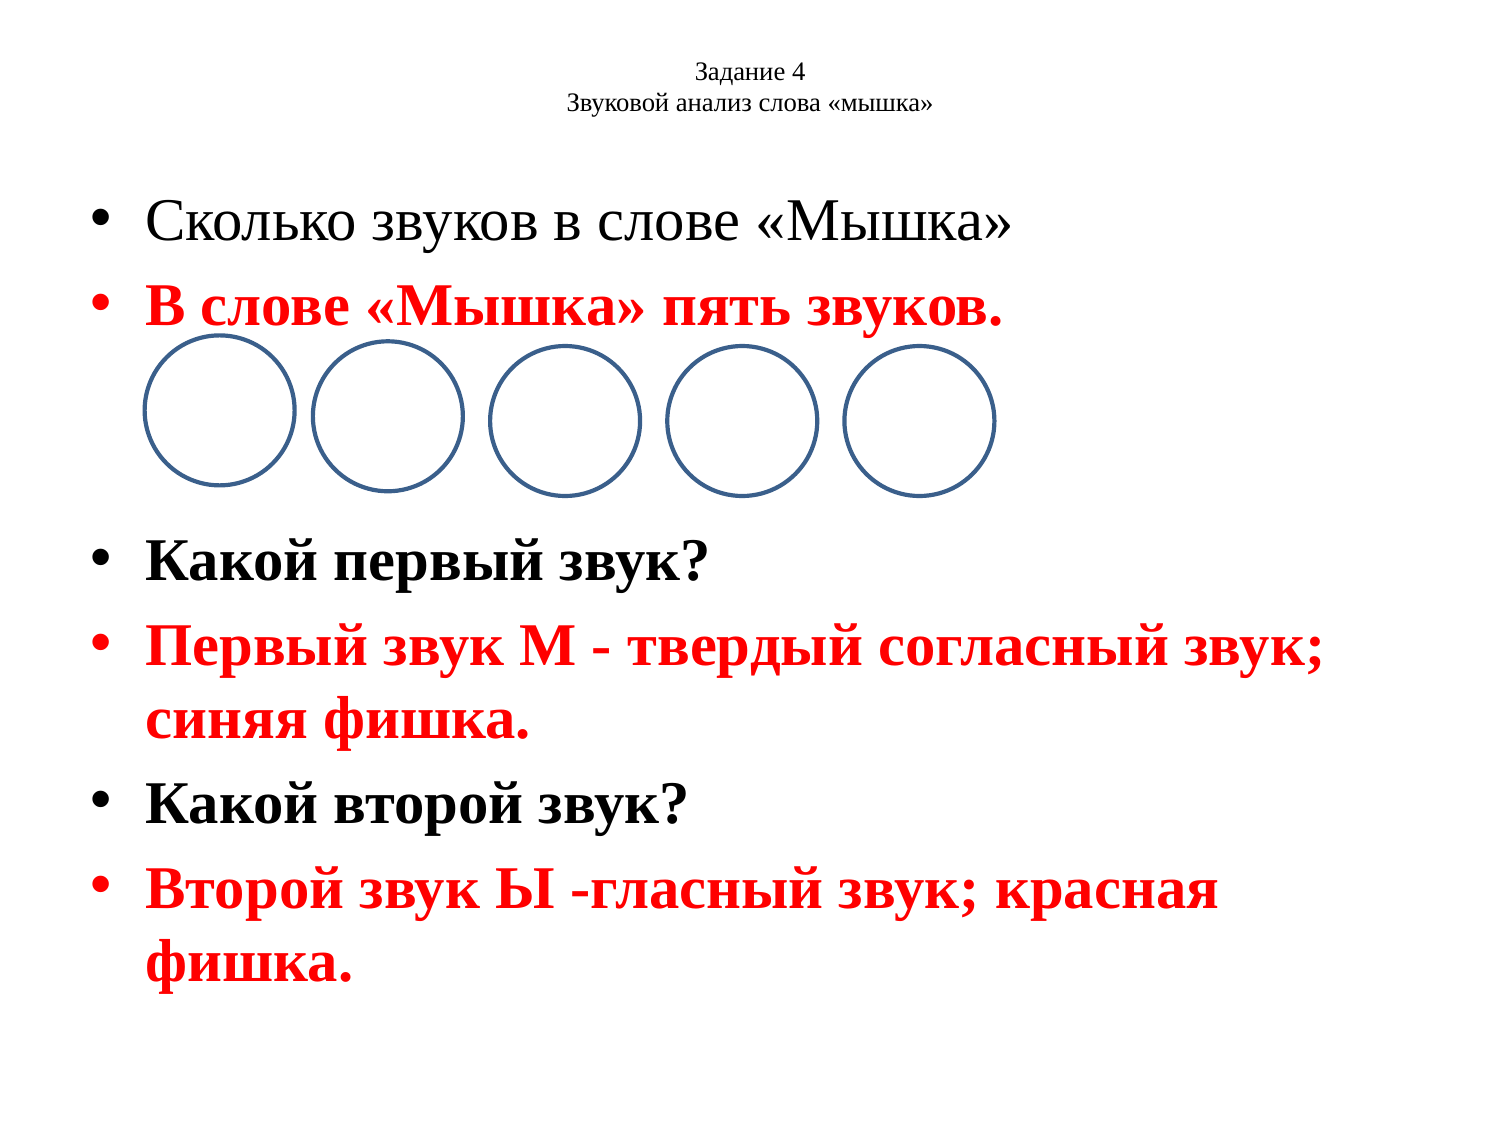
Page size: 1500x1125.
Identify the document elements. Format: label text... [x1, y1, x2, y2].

title Задание 4 Звуковой анализ слова «мышка» [75, 45, 1425, 126]
text_box [310, 339, 465, 494]
text_box [488, 343, 643, 499]
list Сколько звуков в слове «Мышка» В слове «Мышка» пять звуков. Какой первый звук? Первый звук М - твердый согласный звук; синяя фишка. Какой второй звук? Второй звук Ы -гласный звук; красная фишка. [75, 172, 1425, 1005]
text_box [142, 333, 297, 488]
text_box [842, 343, 997, 499]
text_box [665, 343, 820, 499]
